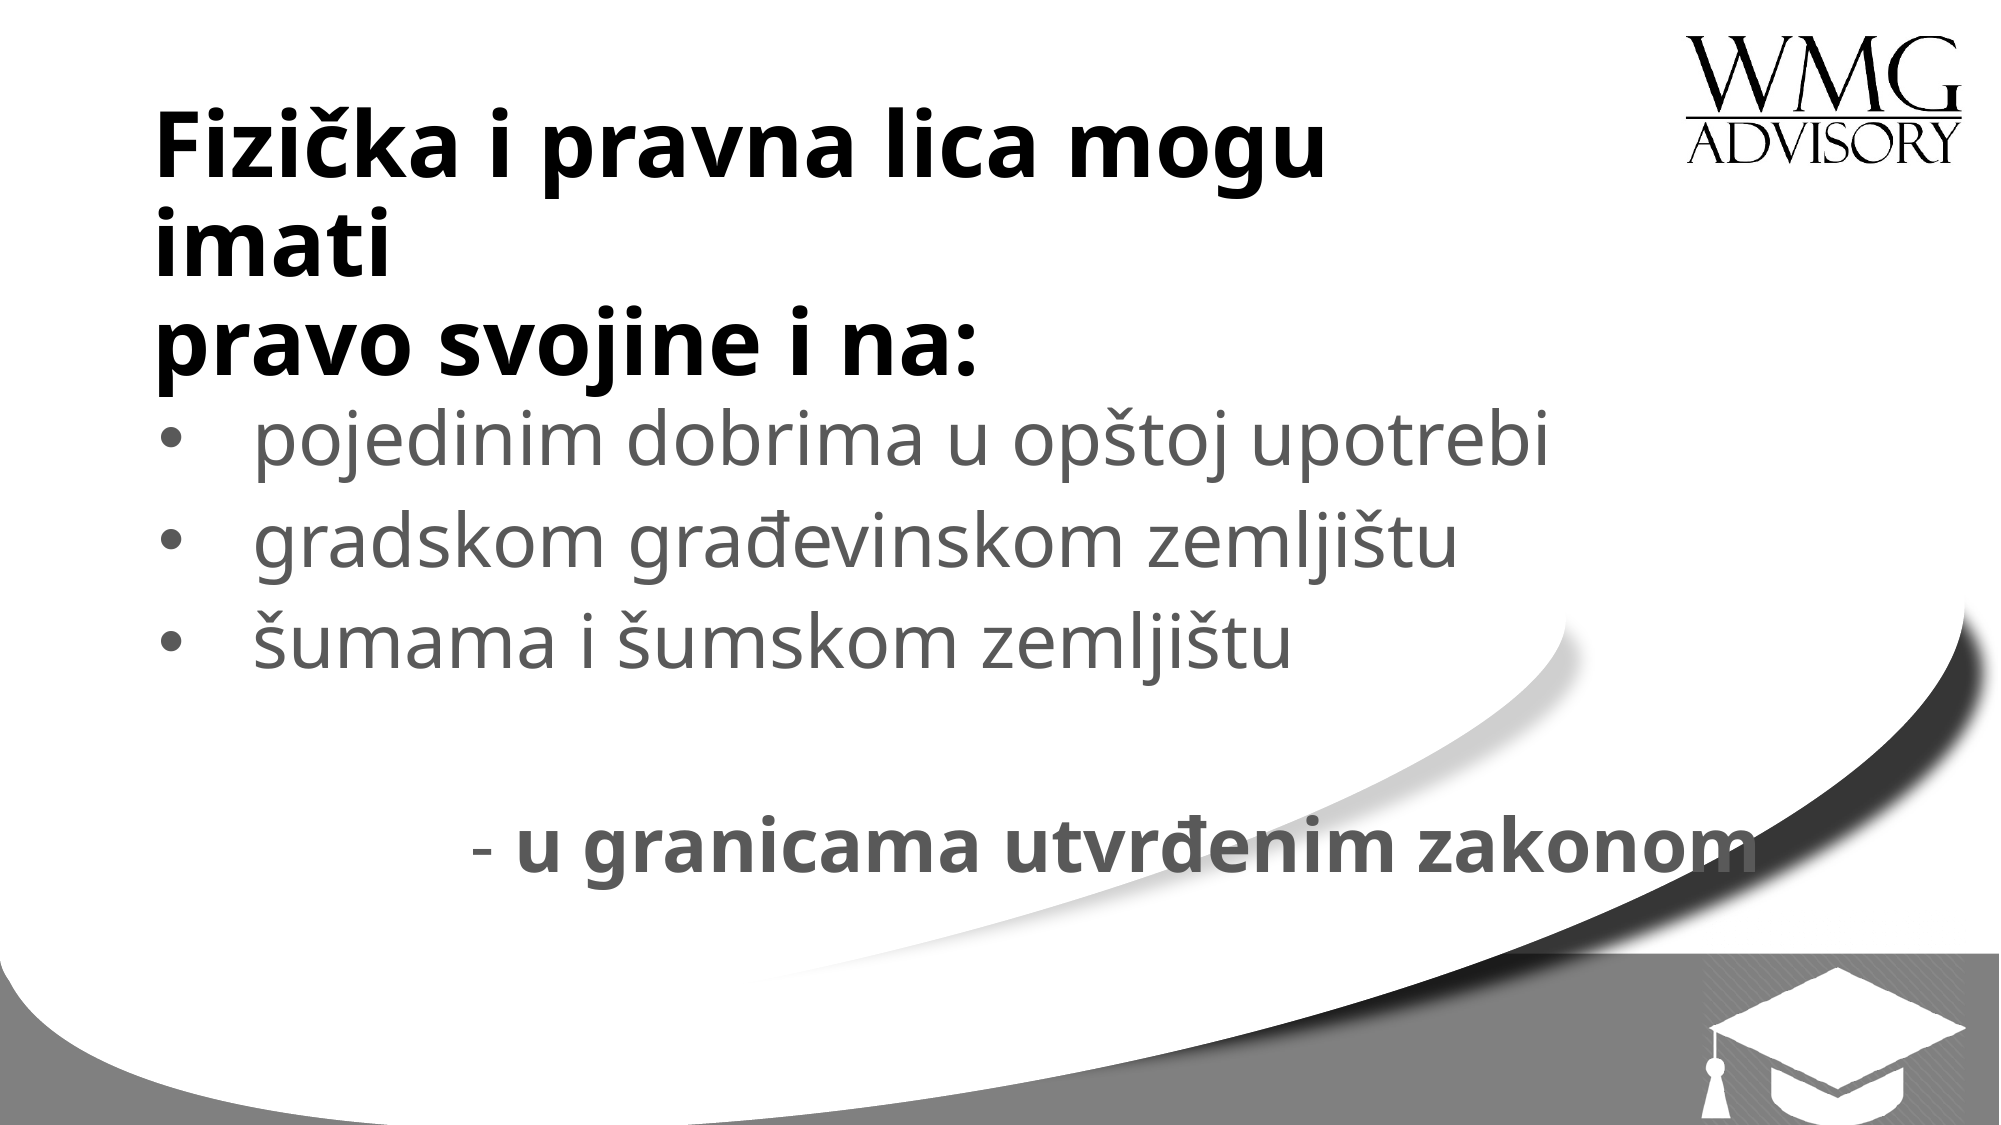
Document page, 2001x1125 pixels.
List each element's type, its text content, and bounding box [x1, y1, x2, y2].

title Fizička i pravna lica mogu imati pravo svojine i na: [137, 91, 1514, 291]
picture [1681, 36, 1966, 166]
list pojedinim dobrima u opštoj upotrebi gradskom građevinskom zemljištu šumama i šumskom zemljištu - u granicama utvrđenim zakonom [143, 393, 1869, 997]
